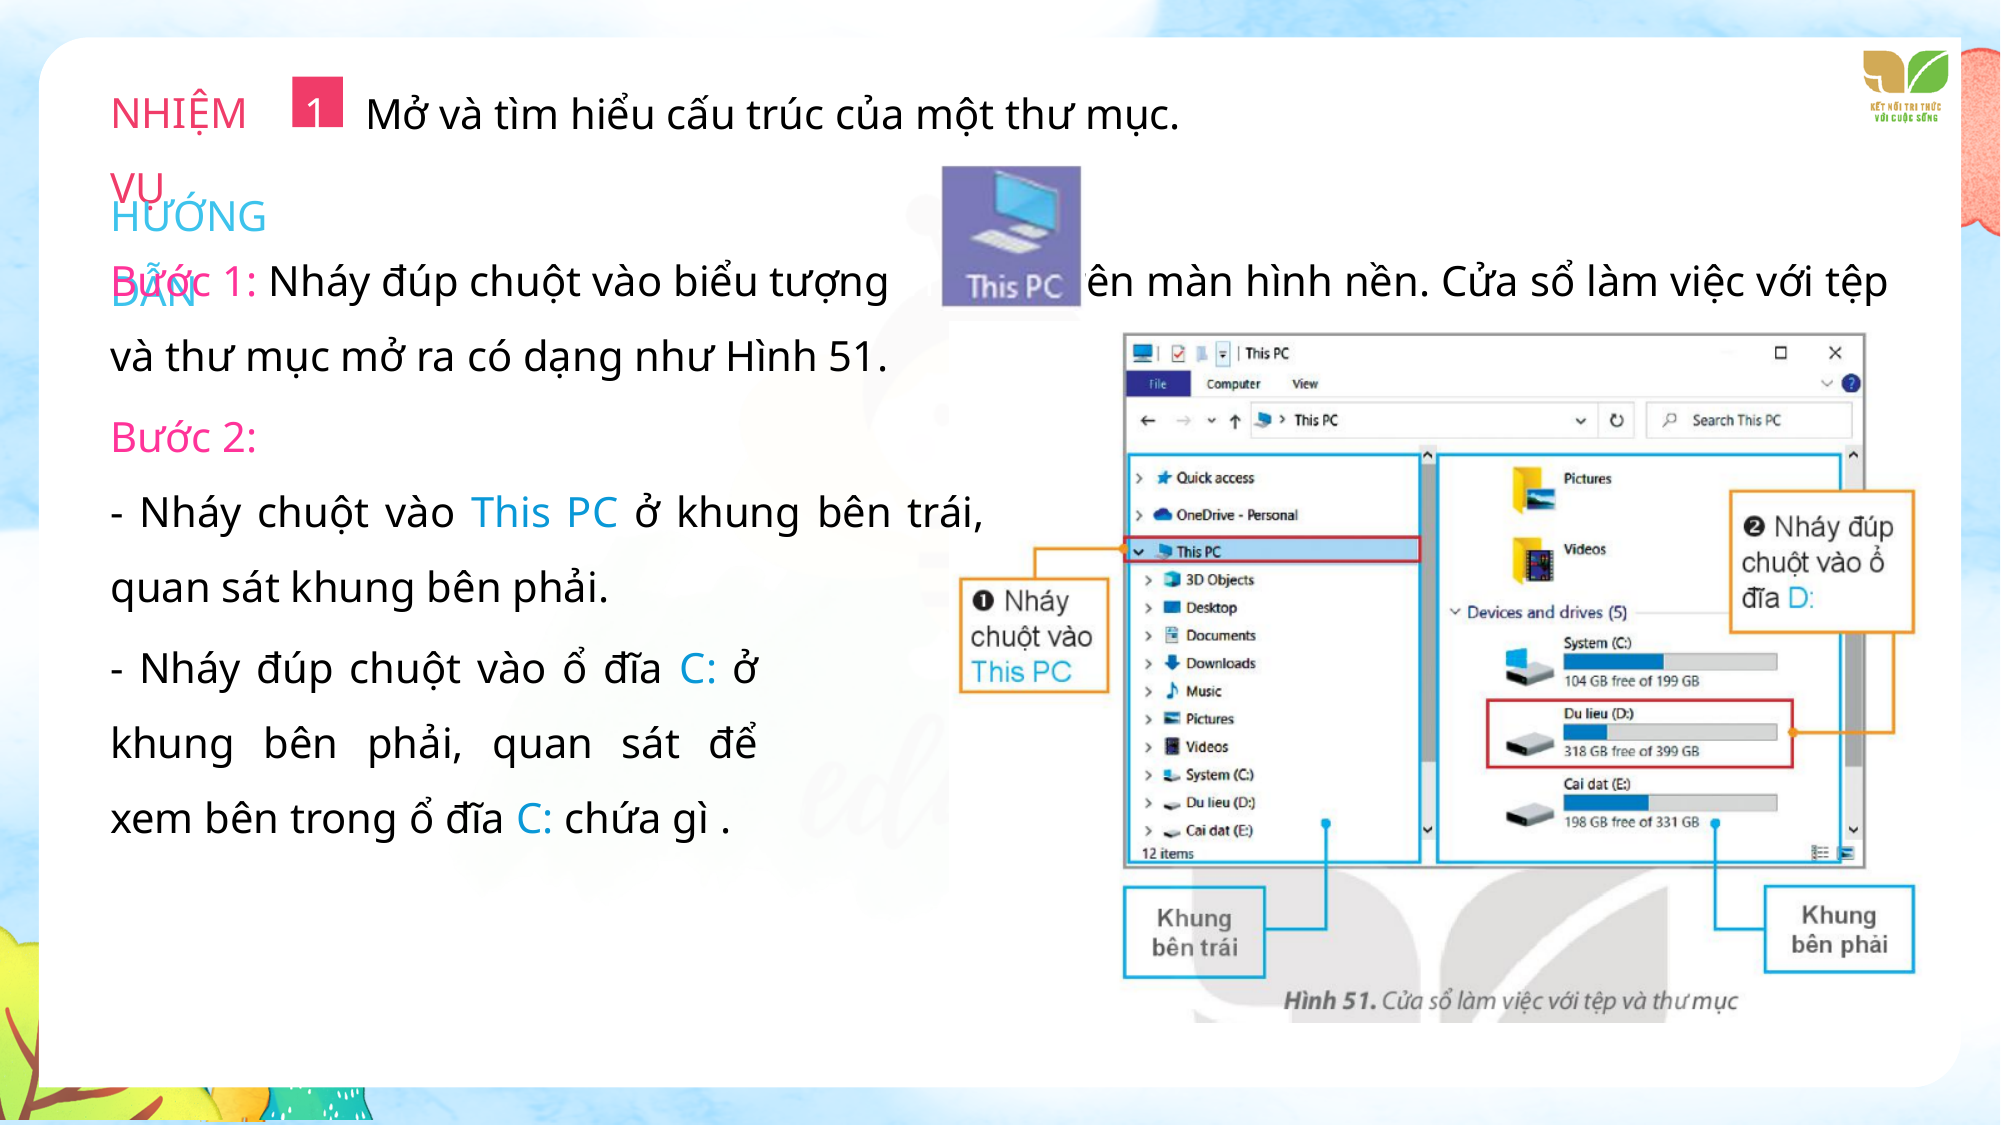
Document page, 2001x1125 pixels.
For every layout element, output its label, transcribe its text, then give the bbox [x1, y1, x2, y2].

text_box Mở và tìm hiểu cấu trúc của một thư mục. [350, 55, 1905, 146]
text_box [95, 55, 346, 136]
text_box - Nháy đúp chuột vào ổ đĩa C: ở khung bên phải, quan sát để xem bên trong ổ đĩa C: chứa gì . [95, 609, 774, 850]
text_box Bước 2: - Nháy chuột vào This PC ở khung bên trái, quan sát khung bên phải. [95, 378, 949, 618]
picture [0, 0, 2001, 1125]
text_box HƯỚNG DẪN [95, 157, 346, 222]
text_box Bước 1: Nháy đúp chuột vào biểu tượng This PC trên màn hình nền. Cửa sổ làm việc với tệp và thư mục mở ra có dạng như Hình 51. [95, 222, 1905, 378]
